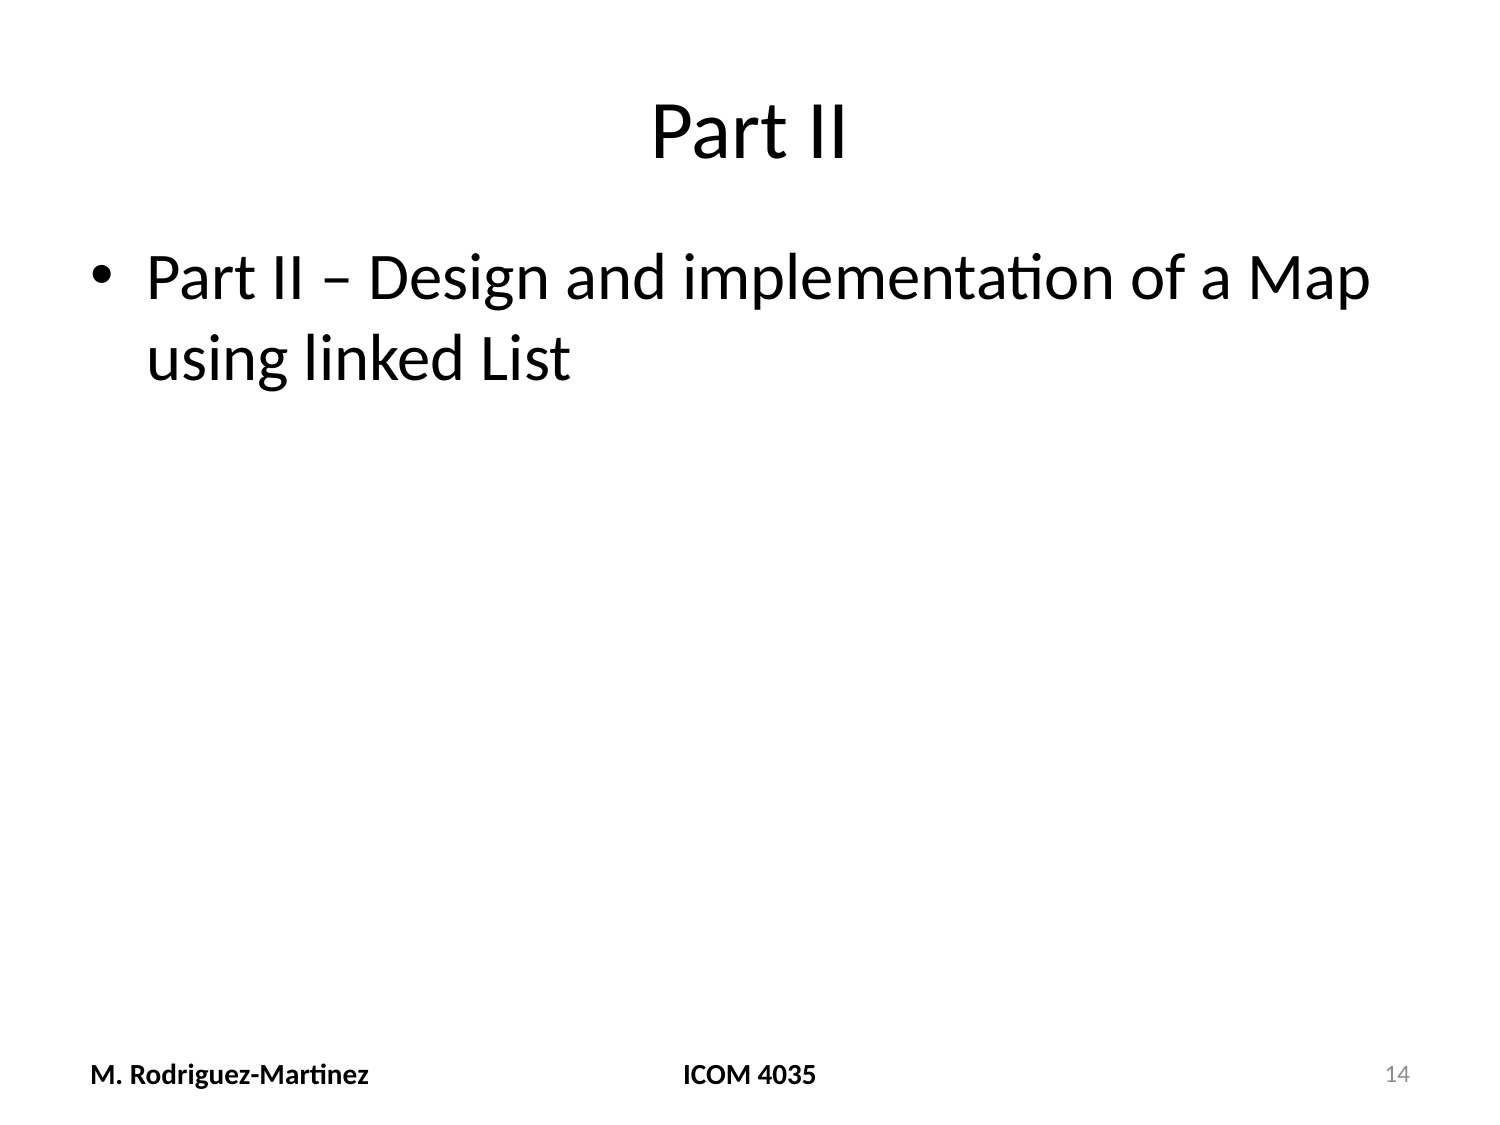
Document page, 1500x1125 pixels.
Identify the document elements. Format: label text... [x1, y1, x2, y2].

slide_number 14 [1074, 1042, 1425, 1103]
slide_number M. Rodriguez-Martinez [75, 1042, 425, 1103]
list Part II – Design and implementation of a Map using linked List [75, 225, 1425, 1005]
footer ICOM 4035 [512, 1042, 988, 1103]
title Part II [75, 45, 1425, 206]
